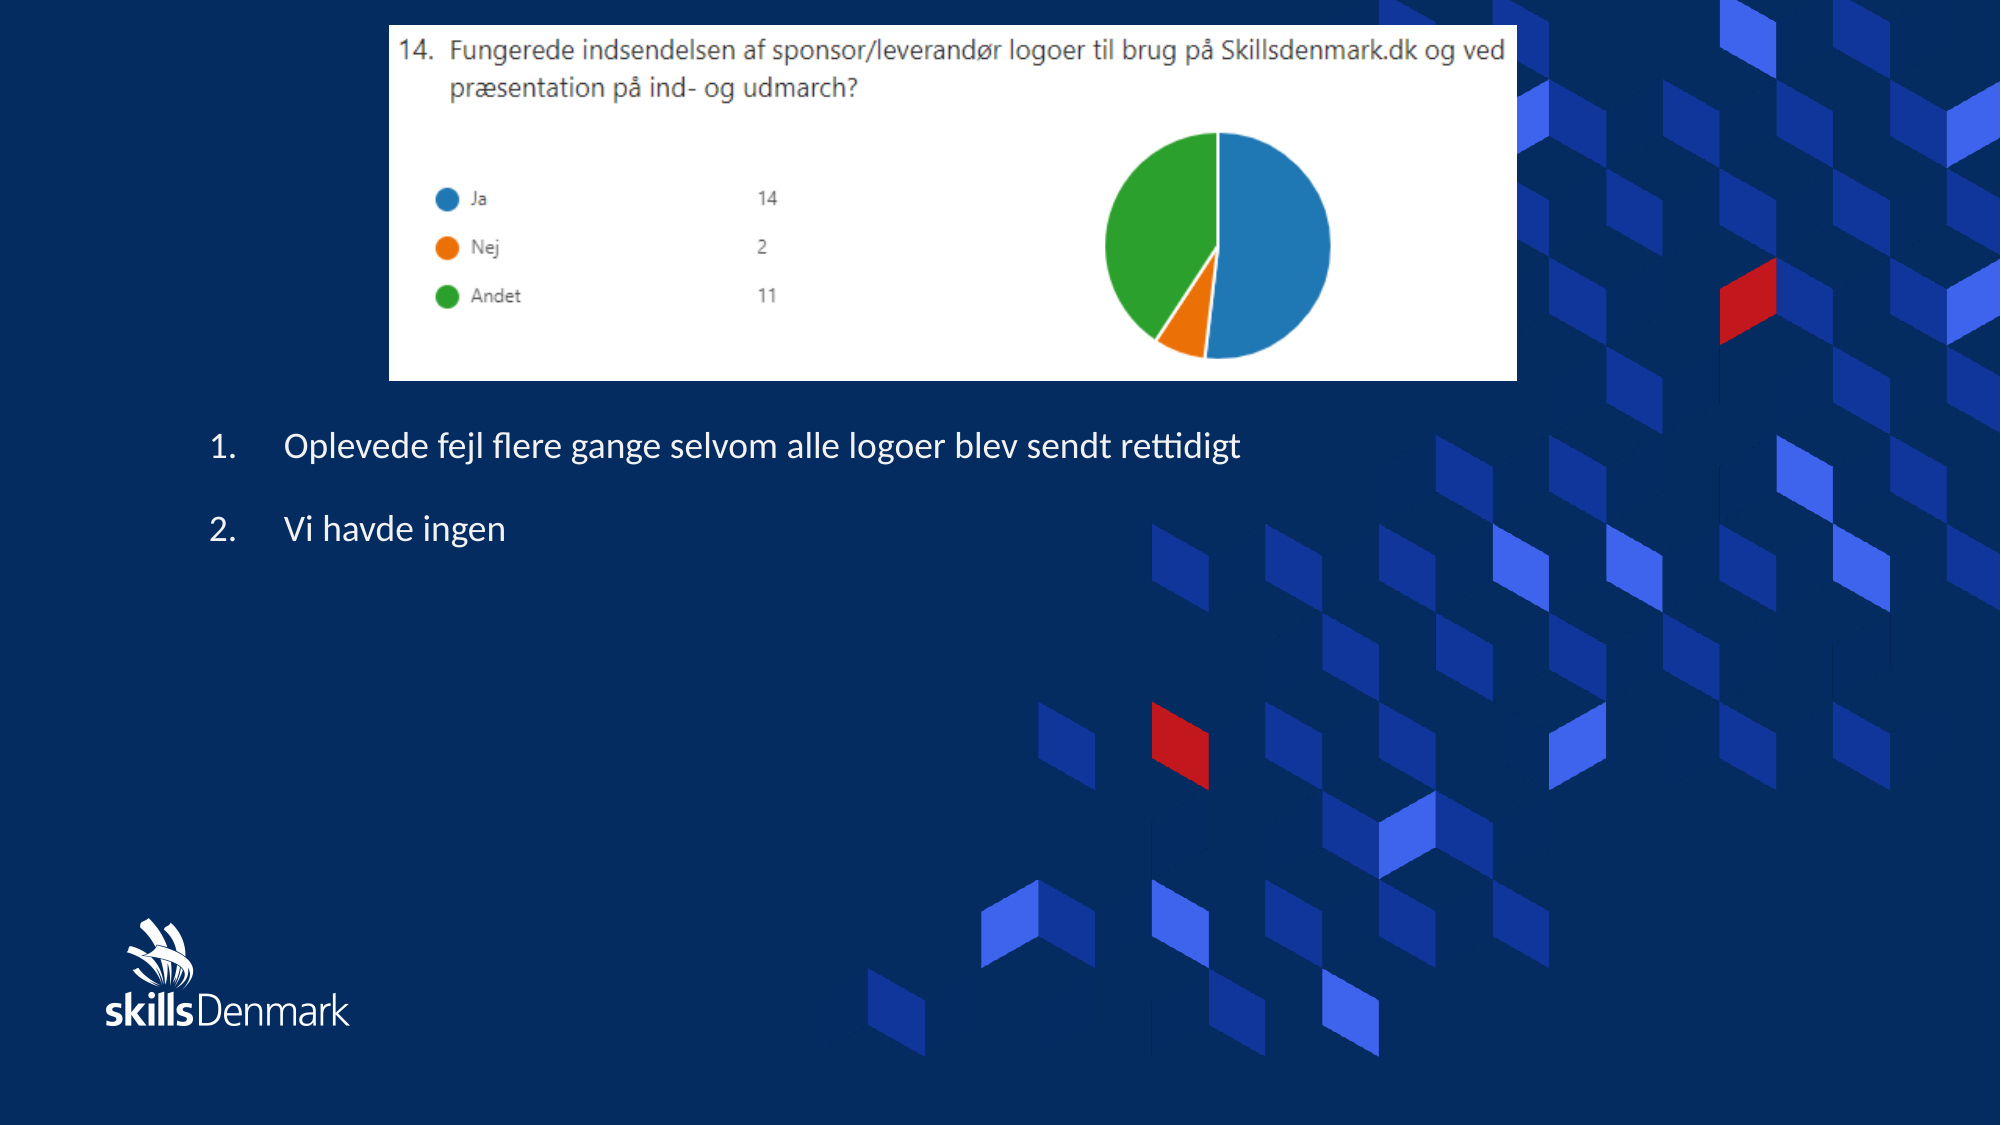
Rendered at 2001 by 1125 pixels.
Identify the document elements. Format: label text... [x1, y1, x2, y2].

picture [72, 884, 384, 1060]
subtitle Oplevede fejl flere gange selvom alle logoer blev sendt rettidigt Vi havde ingen [193, 397, 1767, 986]
picture [389, 0, 2000, 1060]
